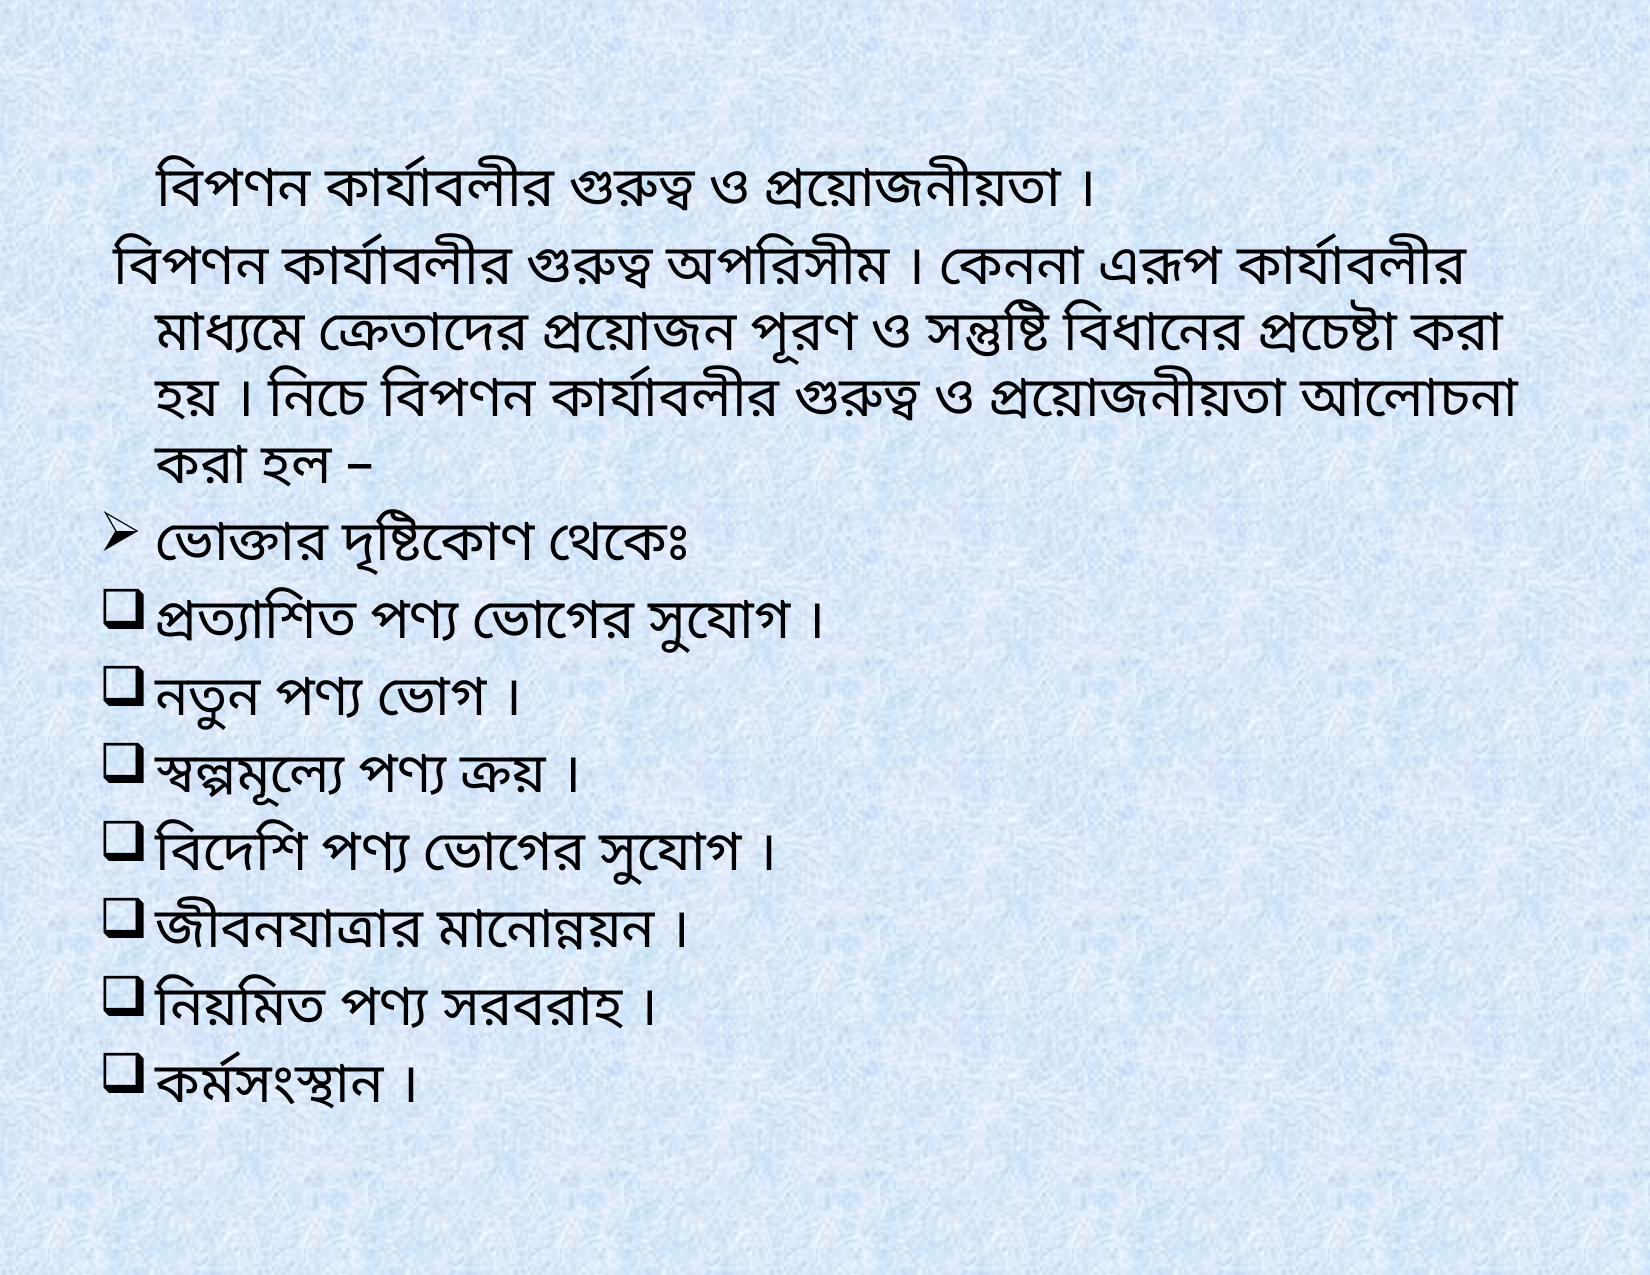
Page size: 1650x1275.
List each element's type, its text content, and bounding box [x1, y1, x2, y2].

list বিপণন কার্যাবলীর গুরুত্ব ও প্রয়োজনীয়তা । বিপণন কার্যাবলীর গুরুত্ব অপরিসীম । কেননা এরূপ কার্যাবলীর মাধ্যমে ক্রেতাদের প্রয়োজন পূরণ ও সন্তুষ্টি বিধানের প্রচেষ্টা করা হয় । নিচে বিপণন কার্যাবলীর গুরুত্ব ও প্রয়োজনীয়তা আলোচনা করা হল – ভোক্তার দৃষ্টিকোণ থেকেঃ প্রত্যাশিত পণ্য ভোগের সুযোগ । নতুন পণ্য ভোগ । স্বল্পমূল্যে পণ্য ক্রয় । বিদেশি পণ্য ভোগের সুযোগ । জীবনযাত্রার মানোন্নয়ন । নিয়মিত পণ্য সরবরাহ । কর্মসংস্থান । [82, 143, 1568, 1132]
picture [0, 0, 1650, 1275]
